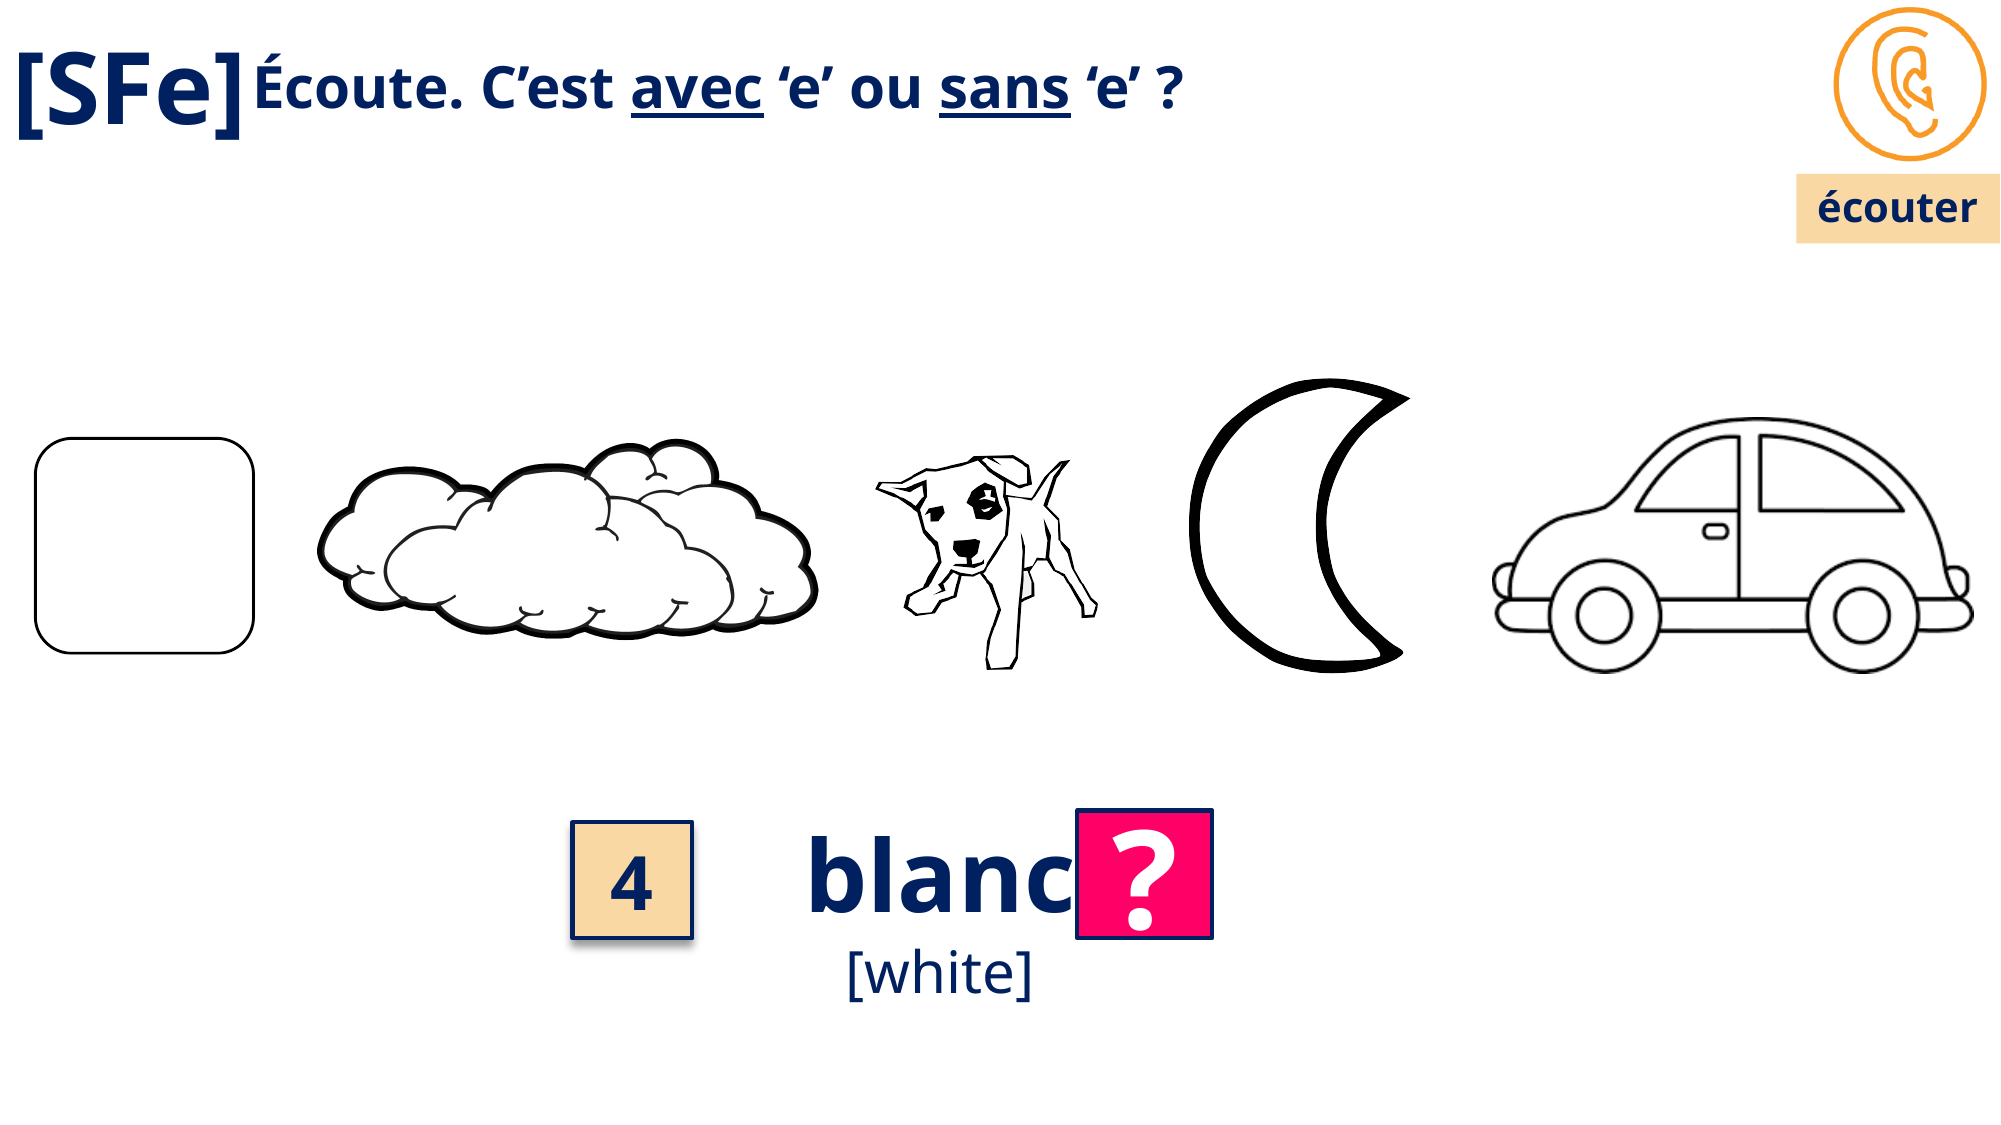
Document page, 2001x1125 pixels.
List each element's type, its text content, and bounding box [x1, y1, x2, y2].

picture [1161, 354, 1449, 703]
text_box Écoute. C’est avec ‘e’ ou sans ‘e’ ? [252, 0, 1499, 199]
picture [1491, 417, 1974, 675]
title écouter [1796, 173, 2000, 244]
text_box [SFe] [7, 0, 252, 202]
picture [303, 425, 842, 655]
picture [33, 436, 257, 655]
picture [875, 455, 1098, 670]
picture [1819, 0, 2000, 181]
text_box [white] [721, 927, 1159, 1013]
text_box ? [1075, 808, 1214, 940]
text_box blanc [572, 771, 1308, 989]
